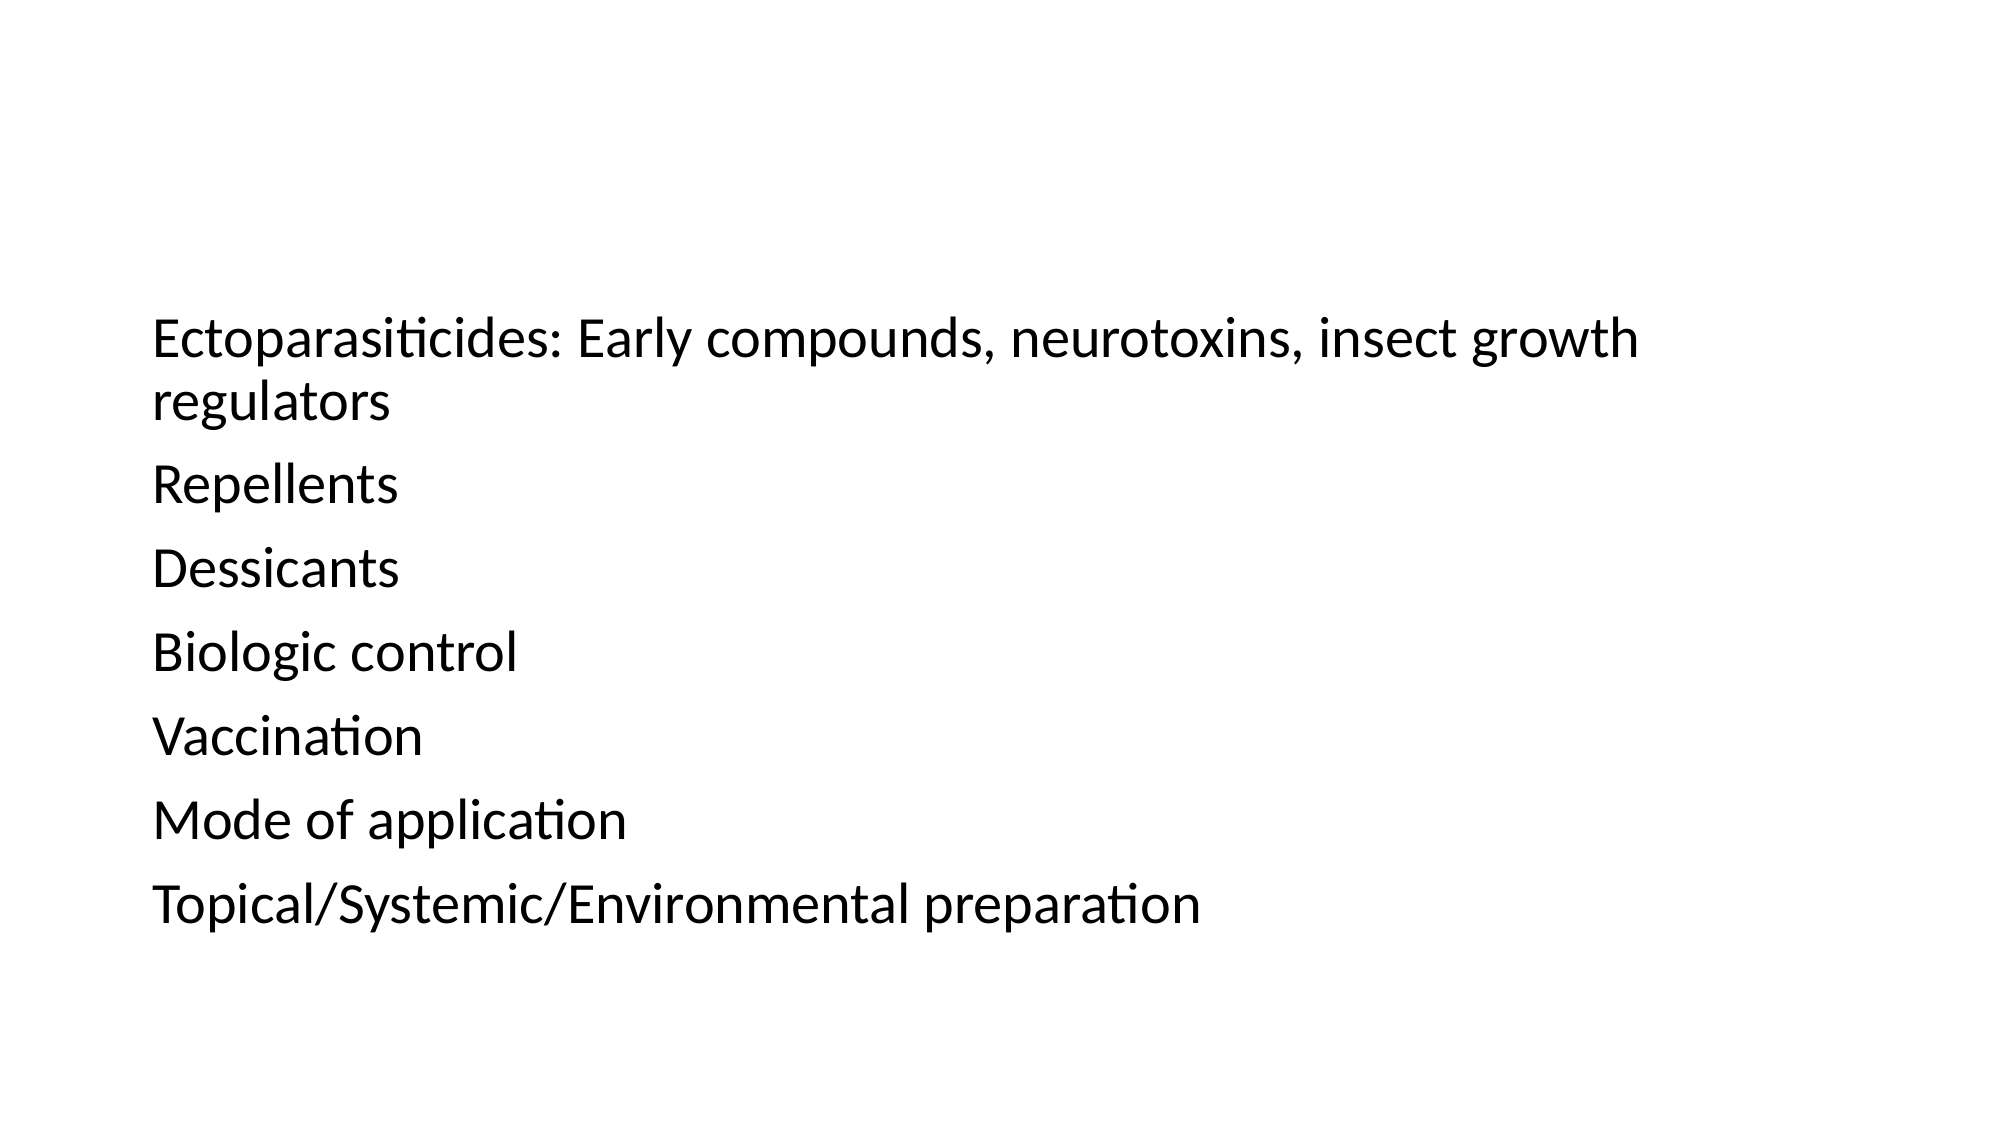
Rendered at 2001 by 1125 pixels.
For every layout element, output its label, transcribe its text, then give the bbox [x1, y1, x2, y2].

list Ectoparasiticides: Early compounds, neurotoxins, insect growth regulators Repellents Dessicants Biologic control Vaccination Mode of application Topical/Systemic/Environmental preparation [137, 299, 1863, 1014]
